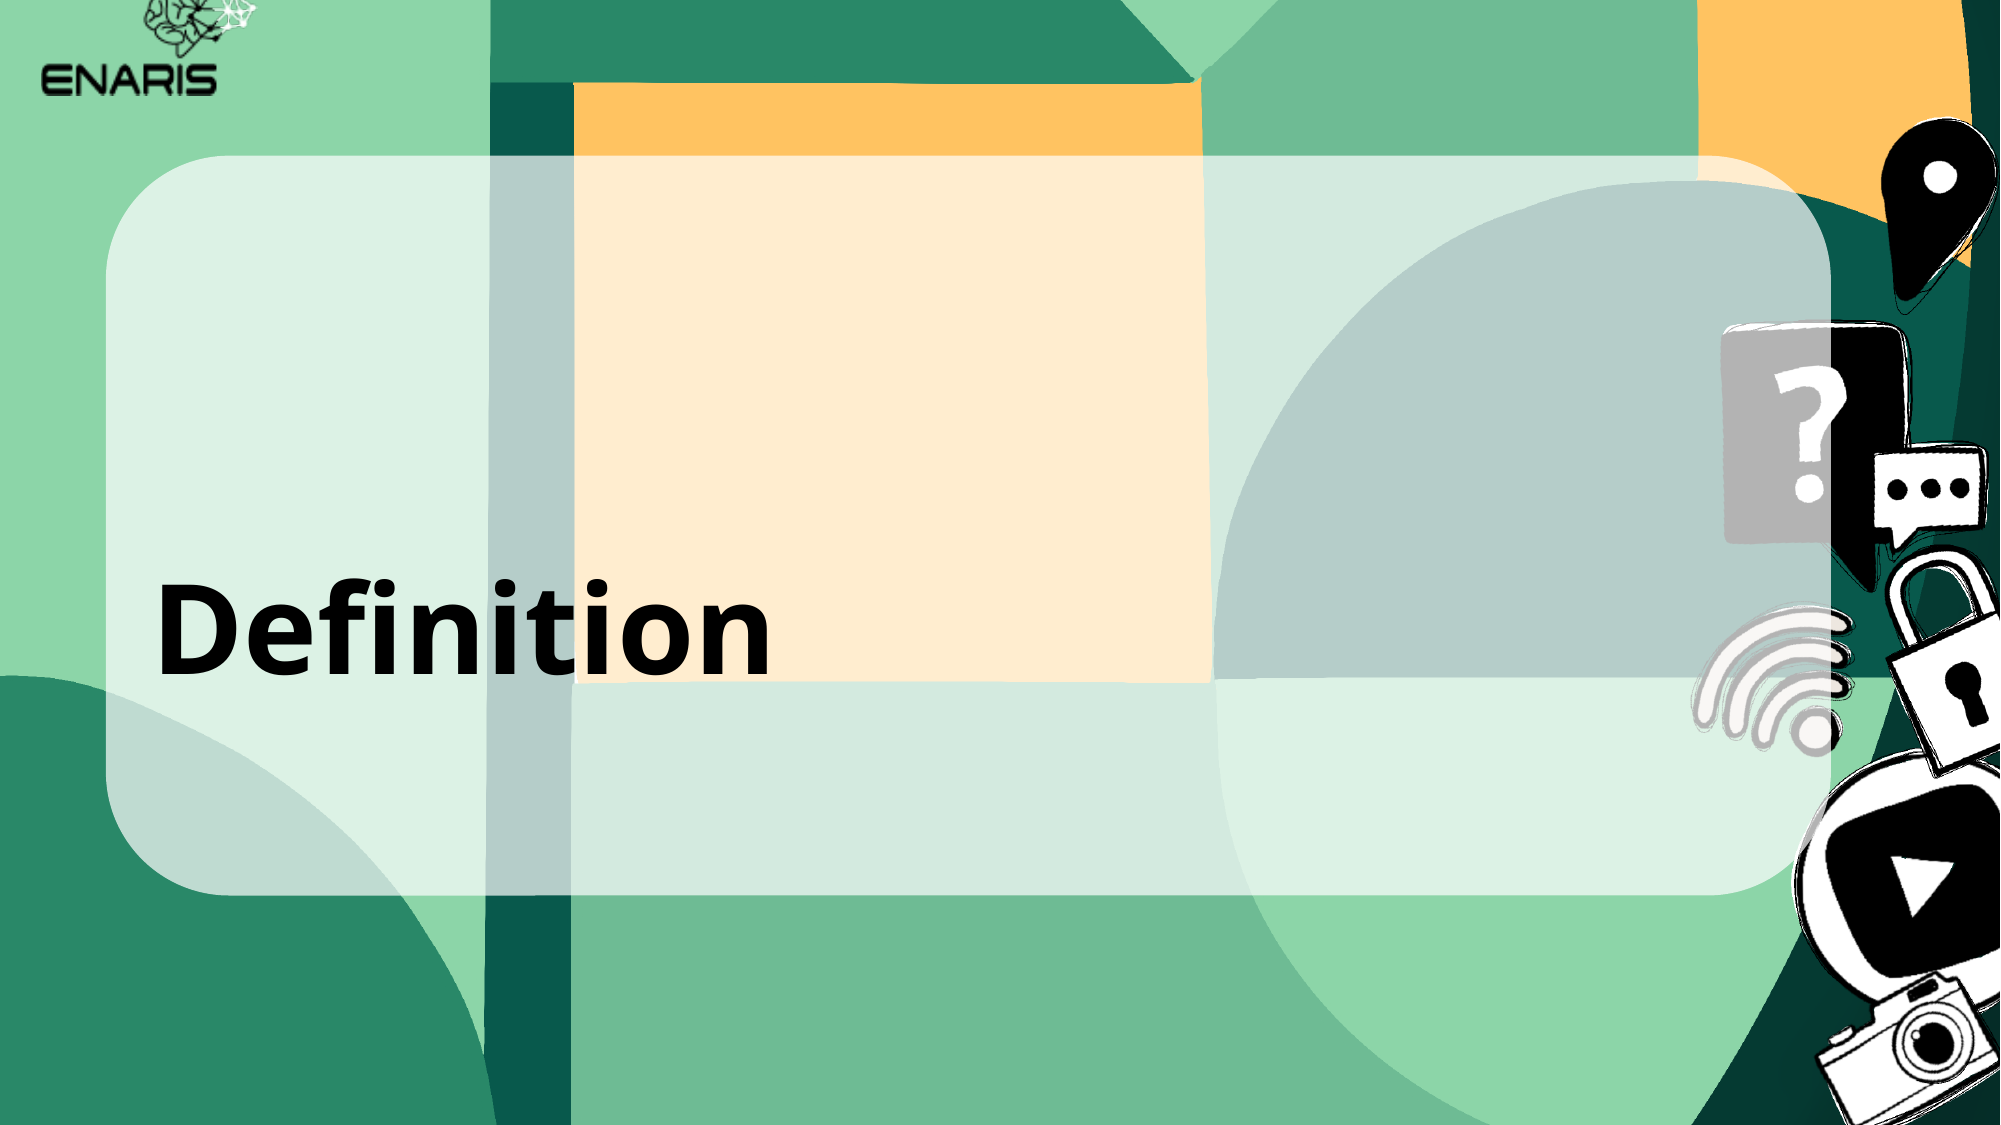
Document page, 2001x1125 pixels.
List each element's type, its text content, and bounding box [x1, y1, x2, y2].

title Definition [136, 126, 1719, 710]
picture [0, 0, 2000, 1125]
